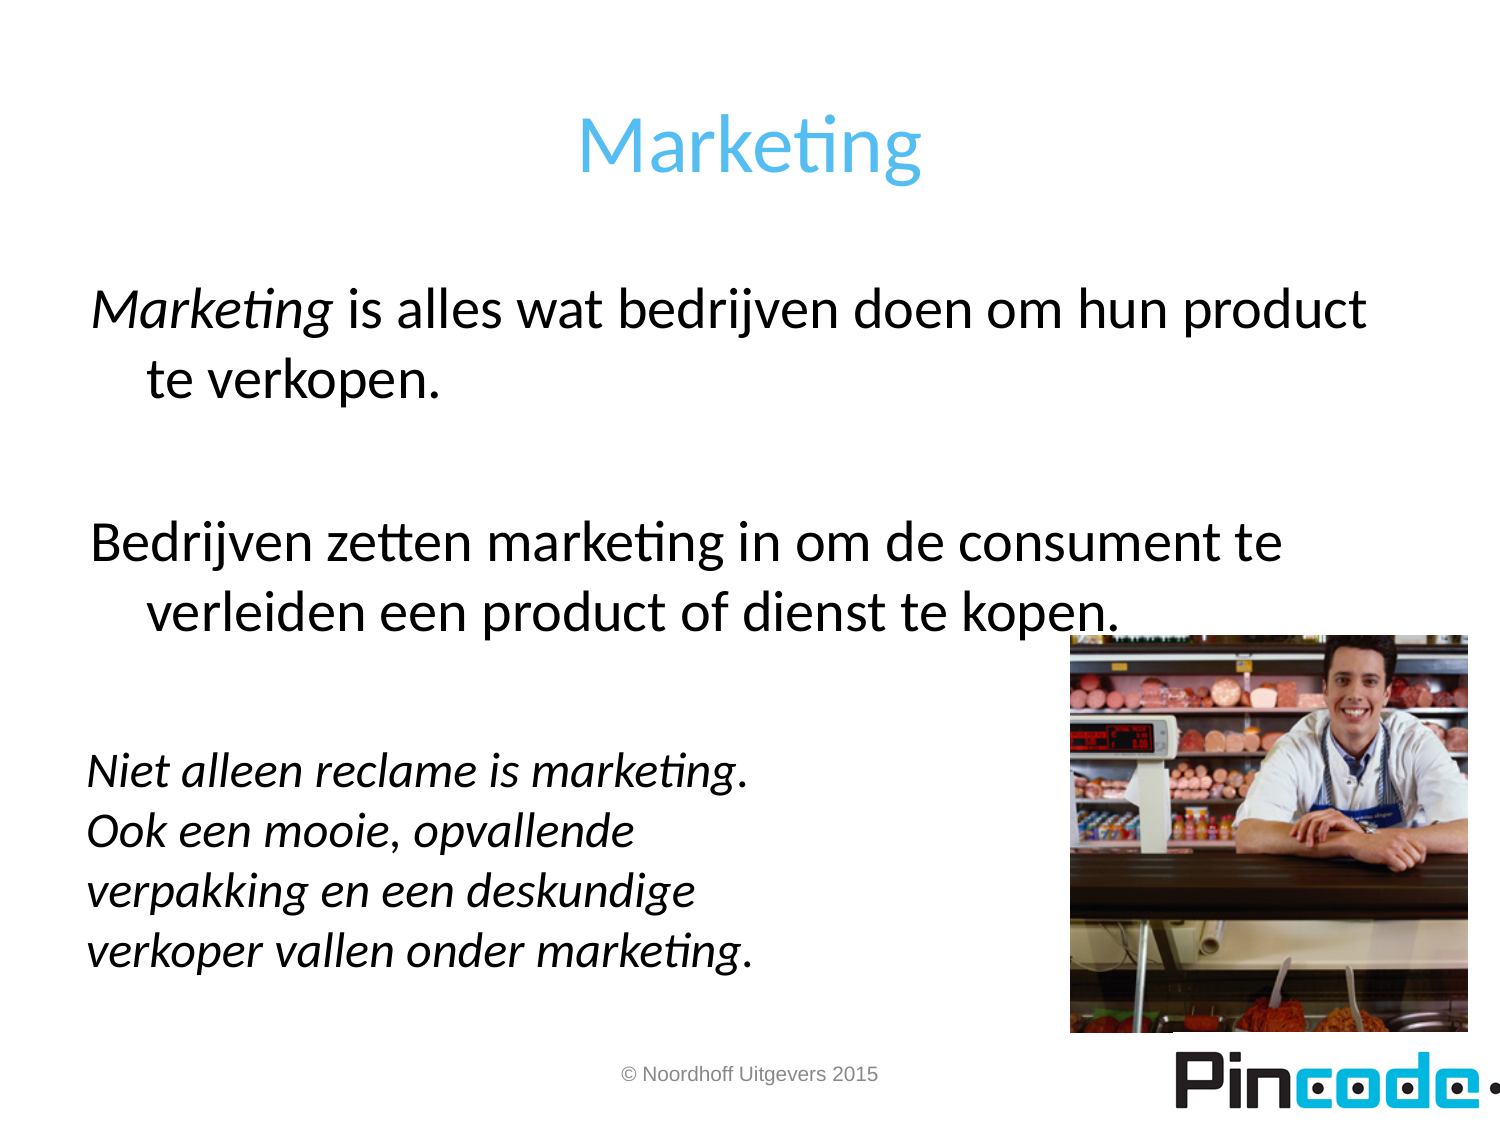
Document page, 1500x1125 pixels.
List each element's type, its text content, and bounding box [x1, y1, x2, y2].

picture [1070, 635, 1500, 1125]
list Marketing is alles wat bedrijven doen om hun product te verkopen. Bedrijven zetten marketing in om de consument te verleiden een product of dienst te kopen. [75, 262, 1425, 1005]
text_box Niet alleen reclame is marketing. Ook een mooie, opvallende verpakking en een deskundige verkoper vallen onder marketing. [71, 730, 845, 985]
title Marketing [75, 45, 1425, 233]
text_box © Noordhoff Uitgevers 2015 [512, 1042, 988, 1103]
